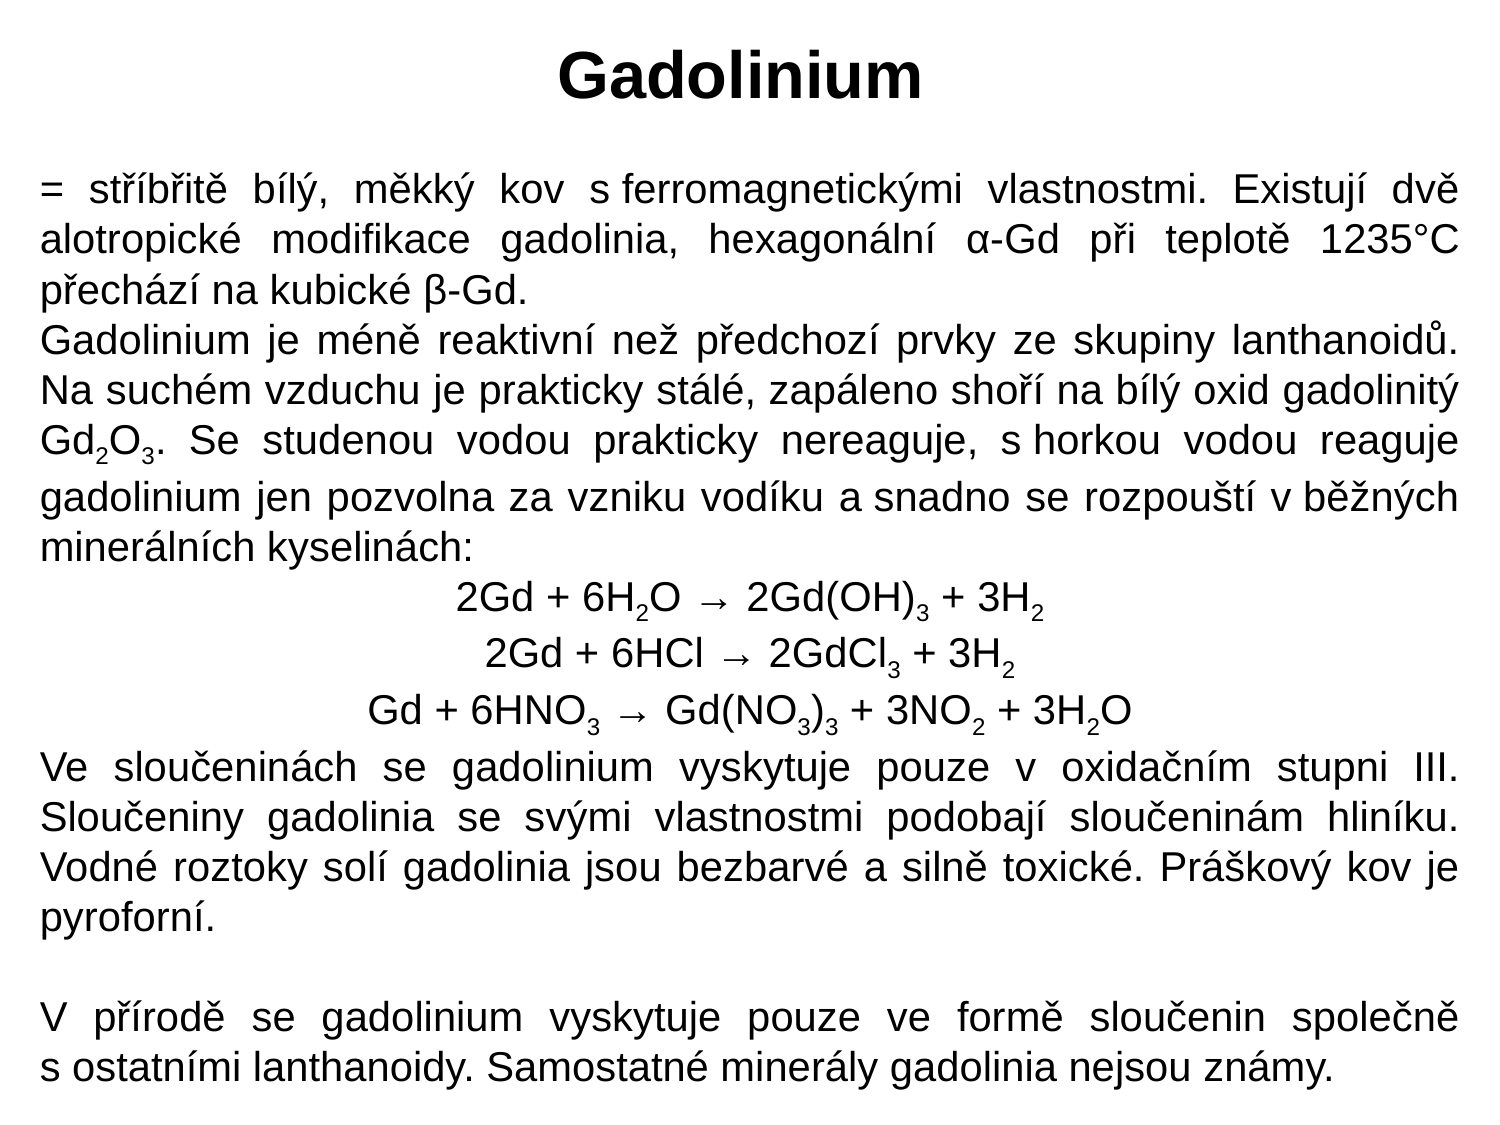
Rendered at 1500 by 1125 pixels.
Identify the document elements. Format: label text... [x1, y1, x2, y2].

text_box Gadolinium = stříbřitě bílý, měkký kov s ferromagnetickými vlastnostmi. Existují dvě alotropické modifikace gadolinia, hexagonální α-Gd při teplotě 1235°C přechází na kubické β-Gd. Gadolinium je méně reaktivní než předchozí prvky ze skupiny lanthanoidů. Na suchém vzduchu je prakticky stálé, zapáleno shoří na bílý oxid gadolinitý Gd2O3. Se studenou vodou prakticky nereaguje, s horkou vodou reaguje gadolinium jen pozvolna za vzniku vodíku a snadno se rozpouští v běžných minerálních kyselinách: 2Gd + 6H2O → 2Gd(OH)3 + 3H2 2Gd + 6HCl → 2GdCl3 + 3H2 Gd + 6HNO3 → Gd(NO3)3 + 3NO2 + 3H2O Ve sloučeninách se gadolinium vyskytuje pouze v oxidačním stupni III. Sloučeniny gadolinia se svými vlastnostmi podobají sloučeninám hliníku. Vodné roztoky solí gadolinia jsou bezbarvé a silně toxické. Práškový kov je pyroforní. V přírodě se gadolinium vyskytuje pouze ve formě sloučenin společně s ostatními lanthanoidy. Samostatné minerály gadolinia nejsou známy. [24, 24, 1475, 1098]
